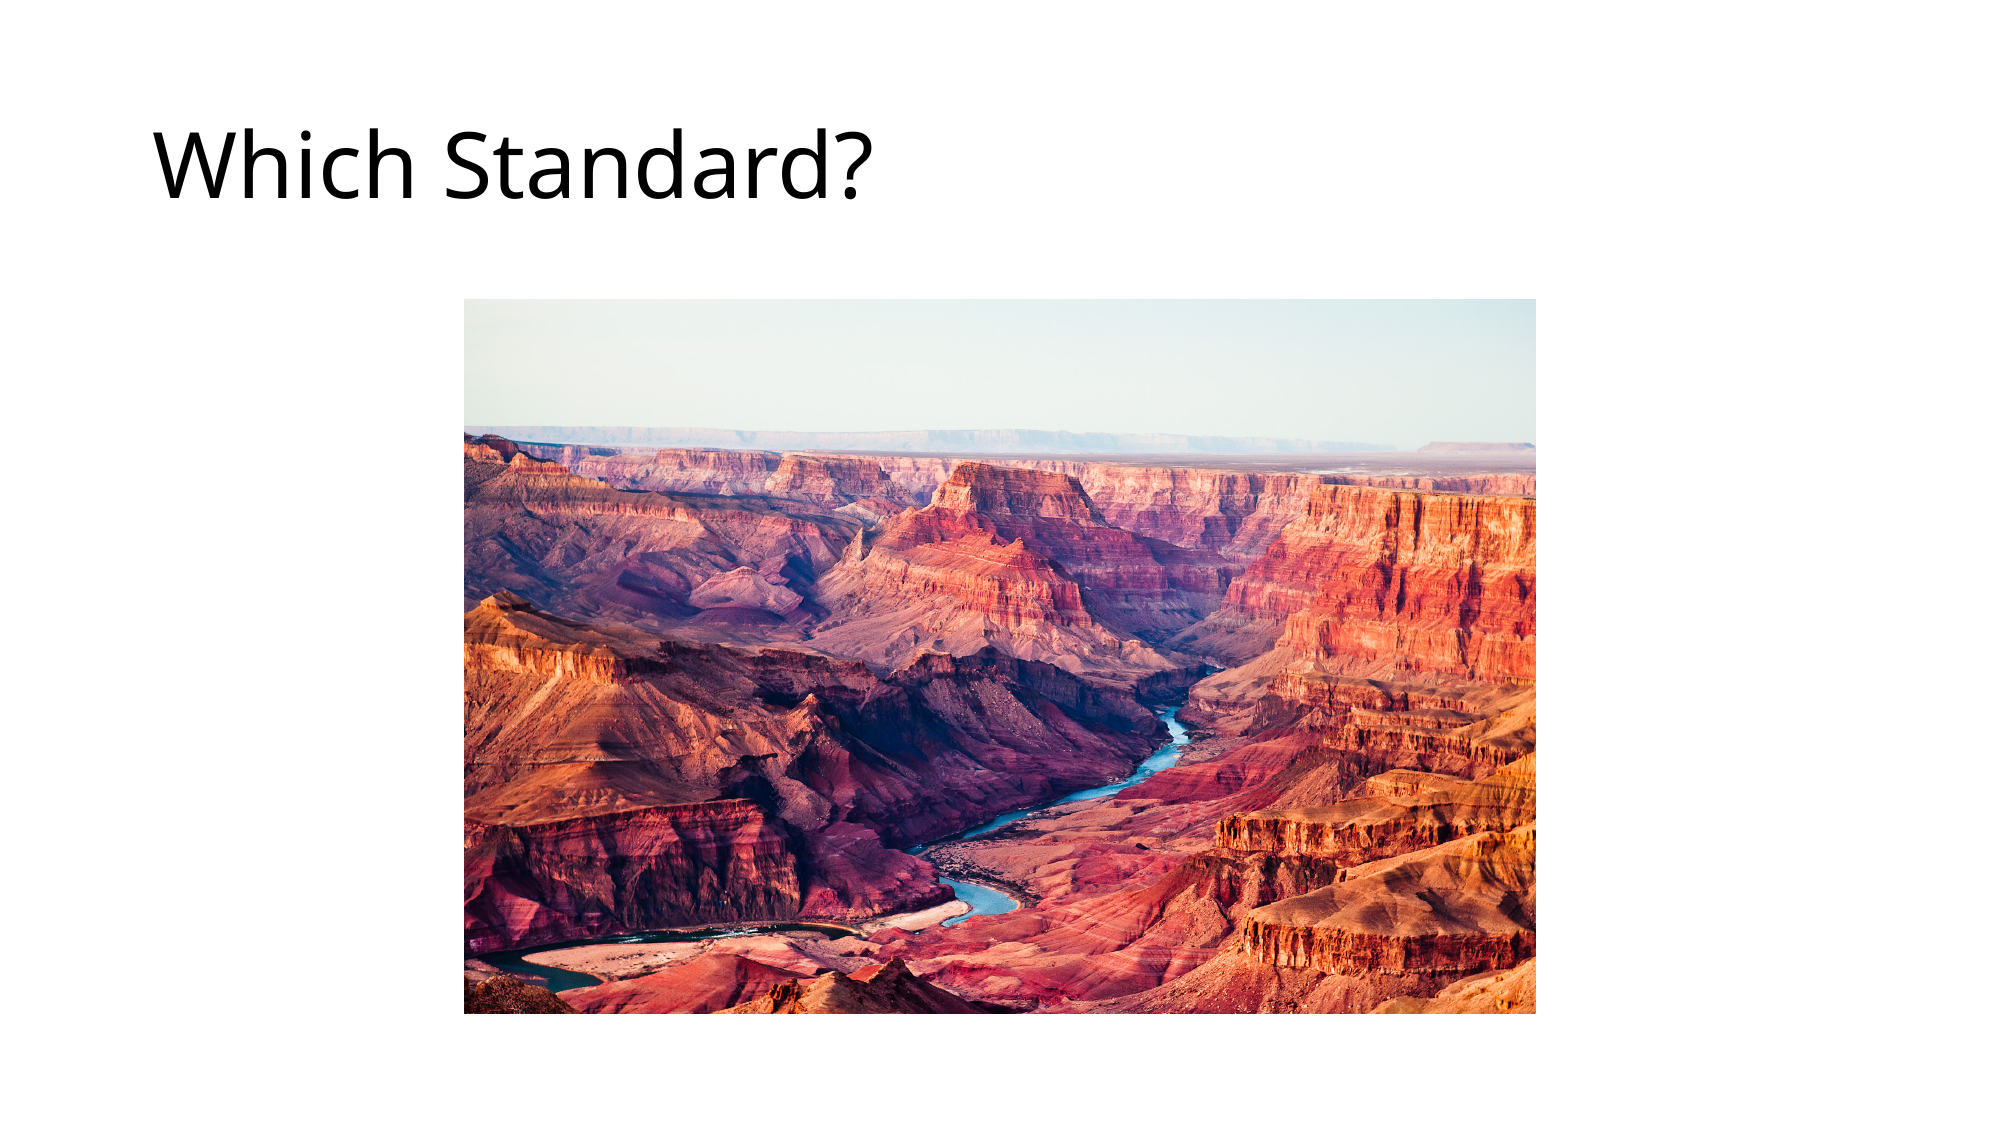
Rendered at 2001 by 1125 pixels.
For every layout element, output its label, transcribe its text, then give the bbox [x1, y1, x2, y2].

title Which Standard? [137, 59, 1863, 278]
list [464, 299, 1536, 1014]
